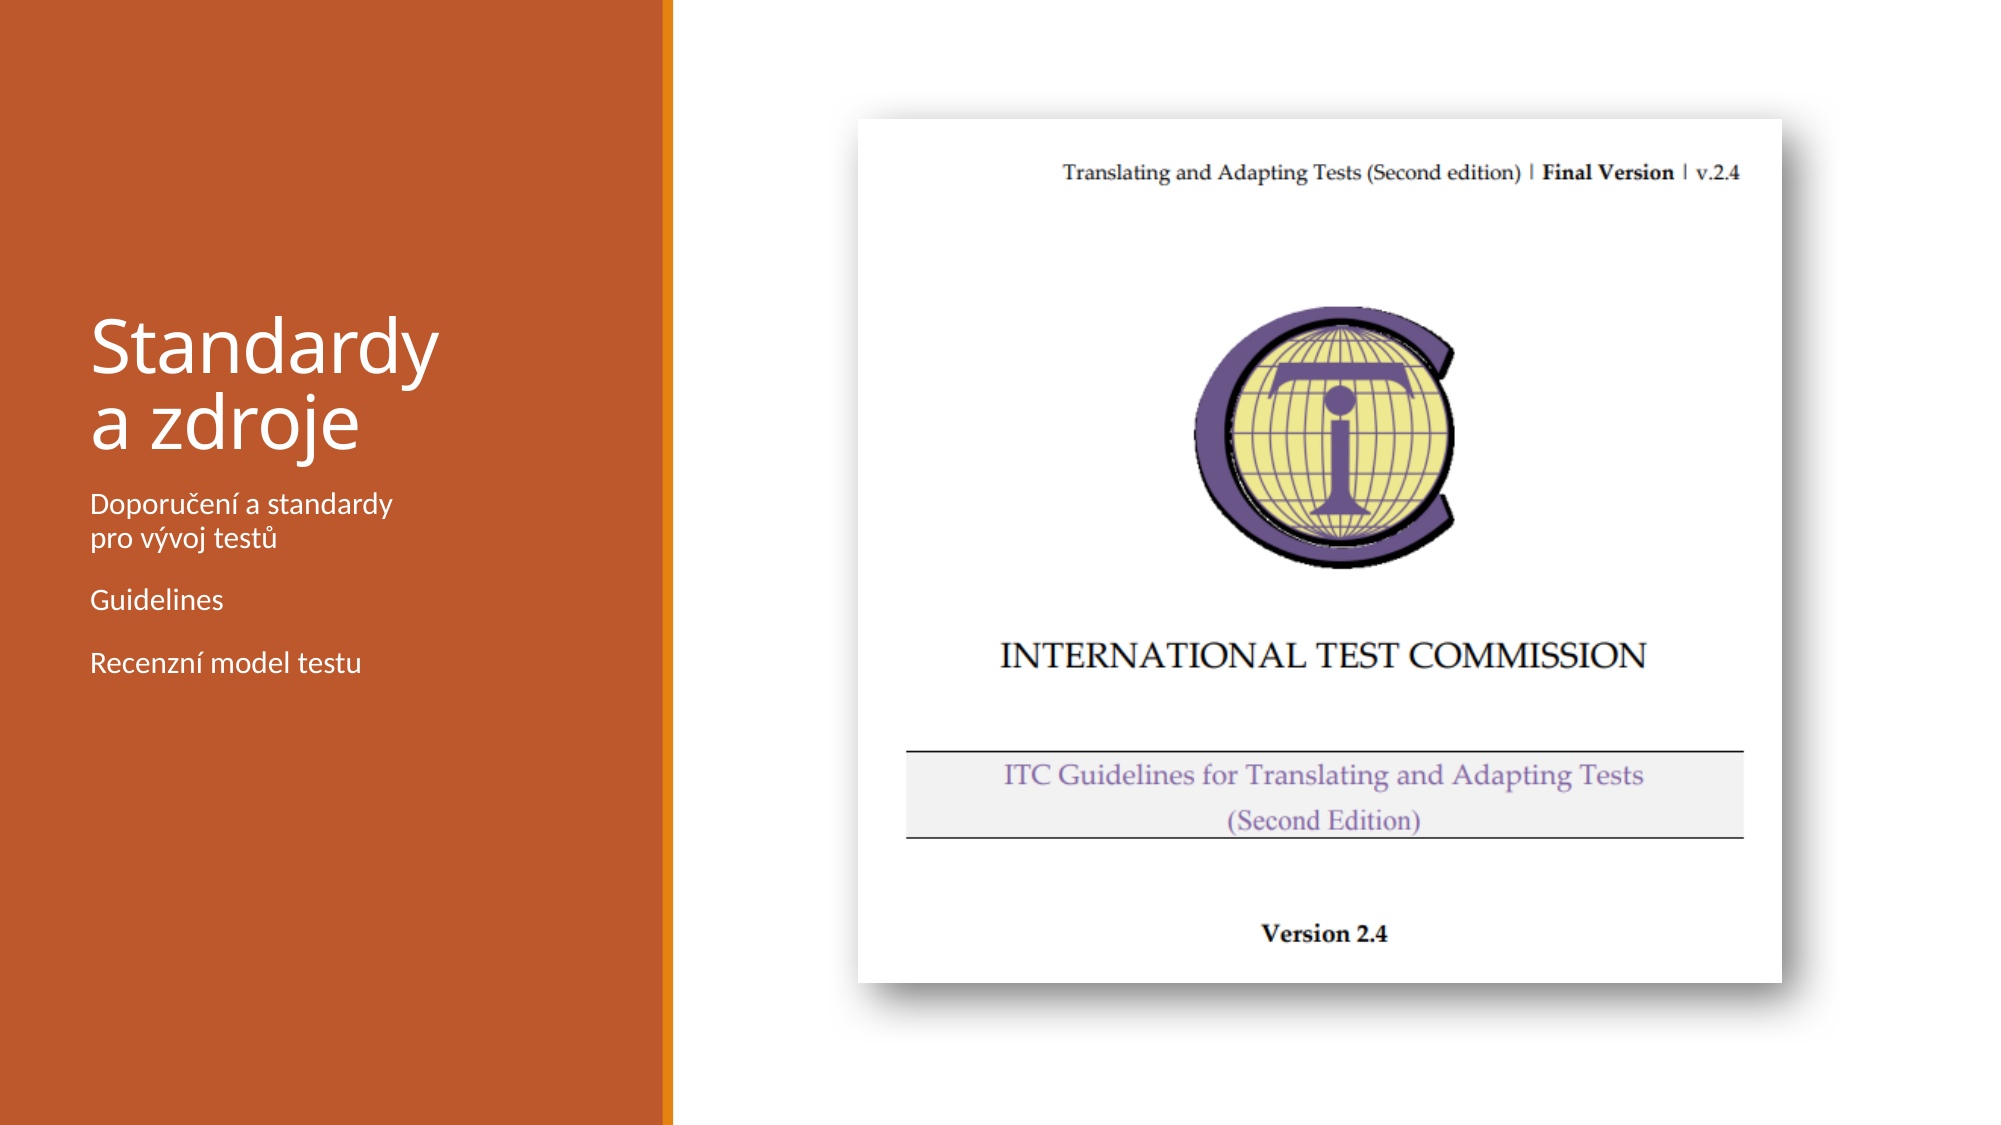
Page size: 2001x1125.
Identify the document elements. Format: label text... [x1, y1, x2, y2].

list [857, 119, 1782, 984]
list Doporučení a standardy pro vývoj testů Guidelines Recenzní model testu [75, 479, 600, 1035]
title Standardy a zdroje [75, 97, 600, 473]
